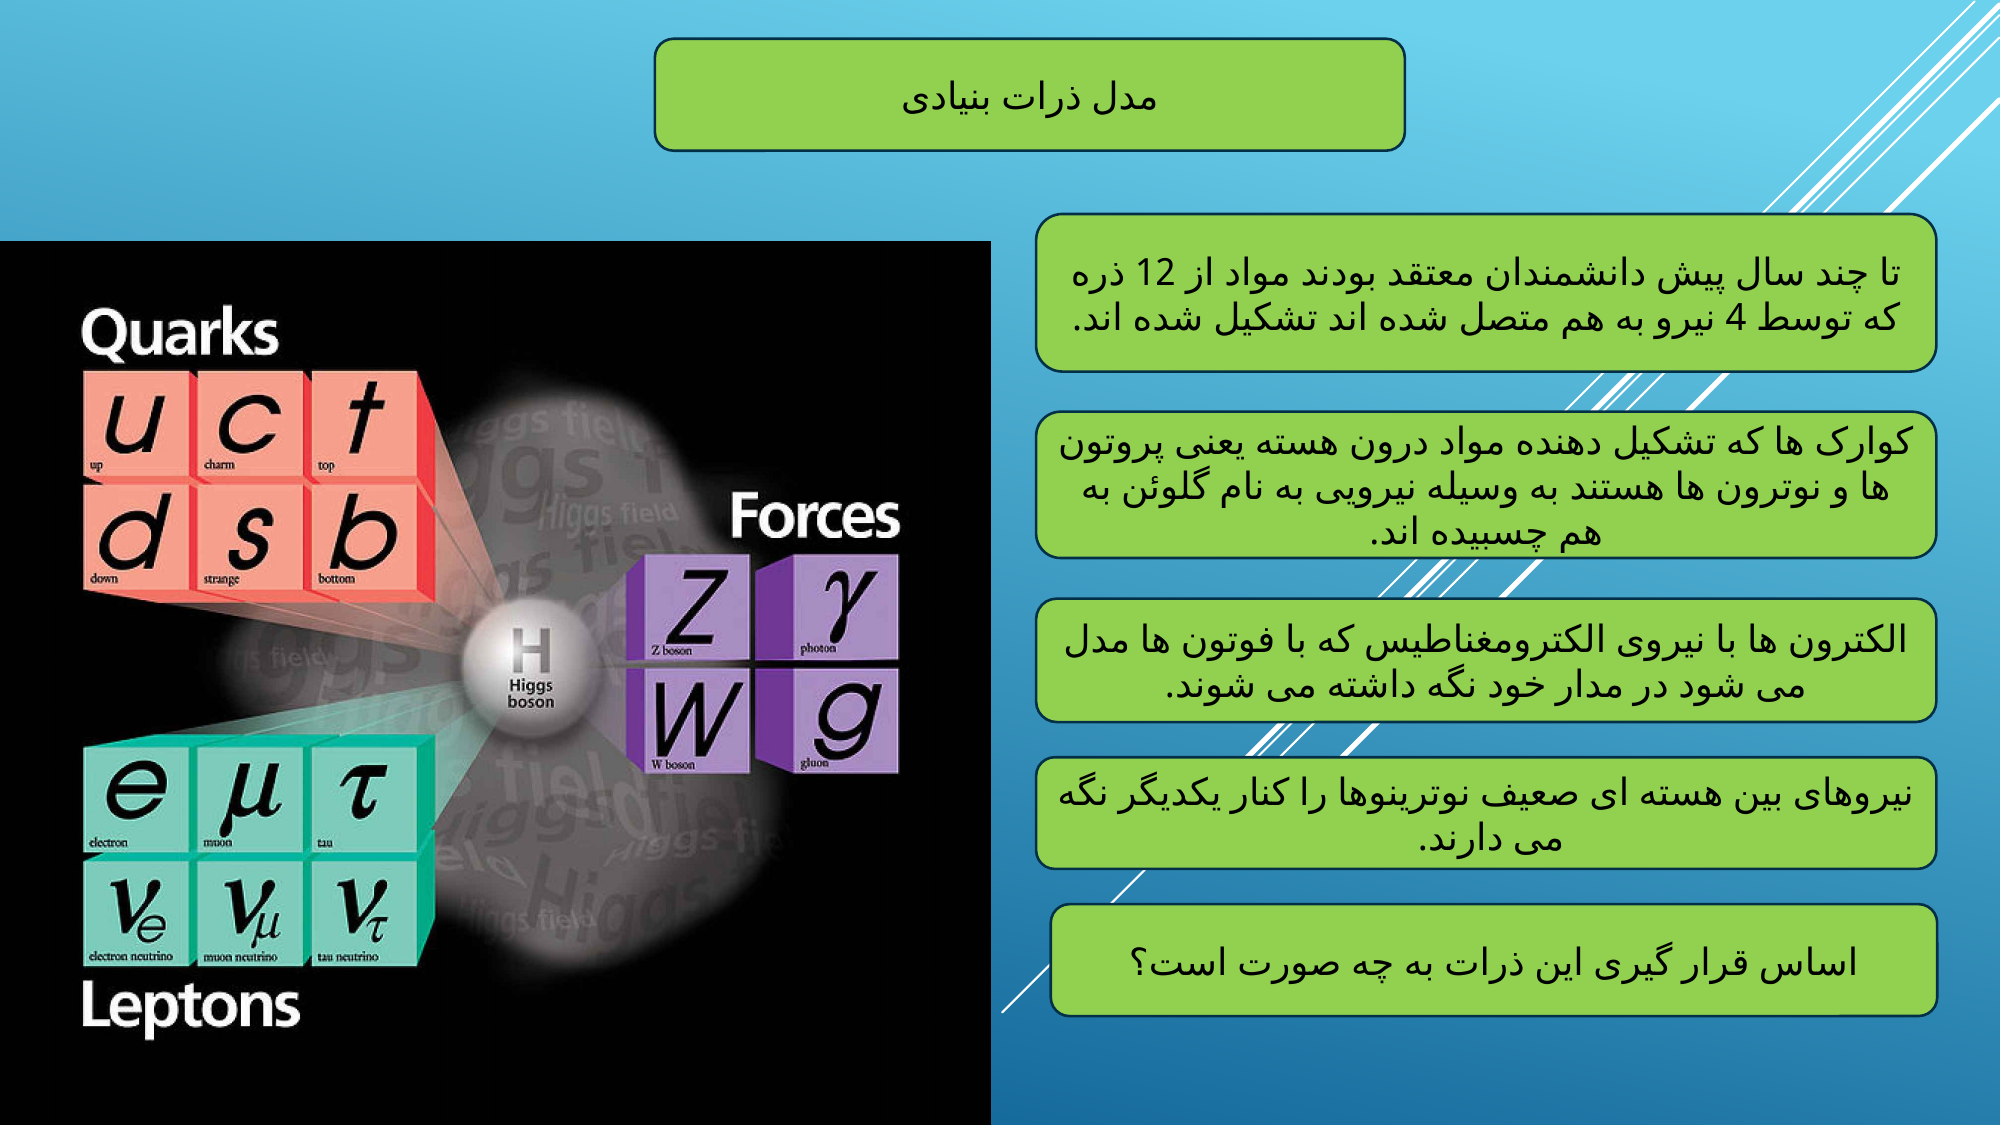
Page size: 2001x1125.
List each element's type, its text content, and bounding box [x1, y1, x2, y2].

text_box نیروهای بین هسته ای صعیف نوترینوها را کنار یکدیگر نگه می دارند. [1034, 755, 1938, 871]
text_box مدل ذرات بنیادی [653, 37, 1407, 153]
text_box تا چند سال پیش دانشمندان معتقد بودند مواد از 12 ذره که توسط 4 نیرو به هم متصل شده اند تشکیل شده اند. [1034, 212, 1938, 373]
text_box الکترون ها با نیروی الکترومغناطیس که با فوتون ها مدل می شود در مدار خود نگه داشته می شوند. [1034, 597, 1938, 724]
text_box اساس قرار گیری این ذرات به چه صورت است؟ [1049, 902, 1939, 1018]
picture [0, 241, 991, 1125]
text_box کوارک ها که تشکیل دهنده مواد درون هسته یعنی پروتون ها و نوترون ها هستند به وسیله نیرویی به نام گلوئن به هم چسبیده اند. [1034, 410, 1938, 560]
